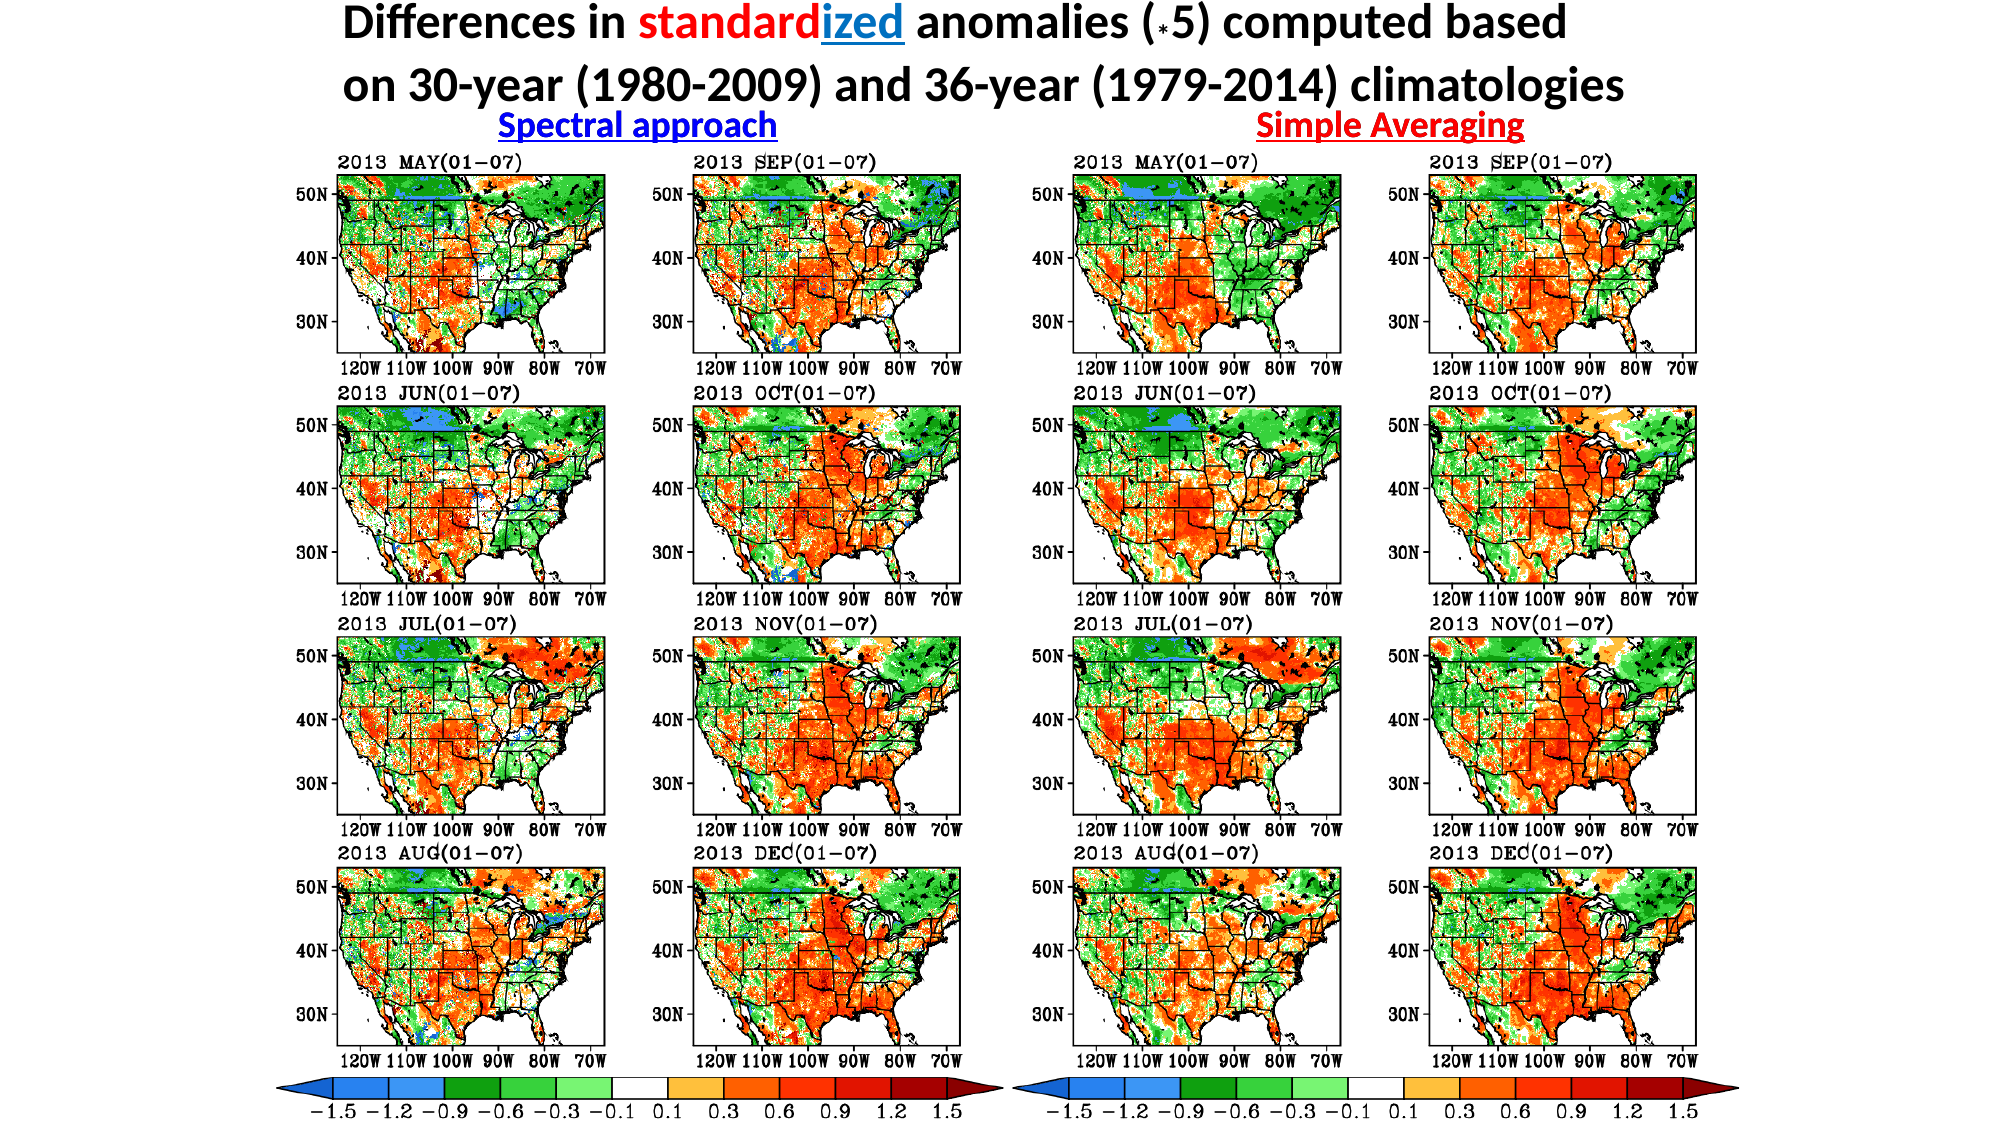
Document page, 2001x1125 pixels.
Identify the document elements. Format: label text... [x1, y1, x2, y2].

text_box Differences in standardized anomalies (*5) computed based on 30-year (1980-2009) and 36-year (1979-2014) climatologies [327, 0, 1641, 119]
text_box Spectral approach [483, 119, 793, 149]
picture [249, 149, 1004, 1125]
picture [1012, 149, 1740, 1125]
text_box Simple Averaging [1241, 119, 1540, 149]
